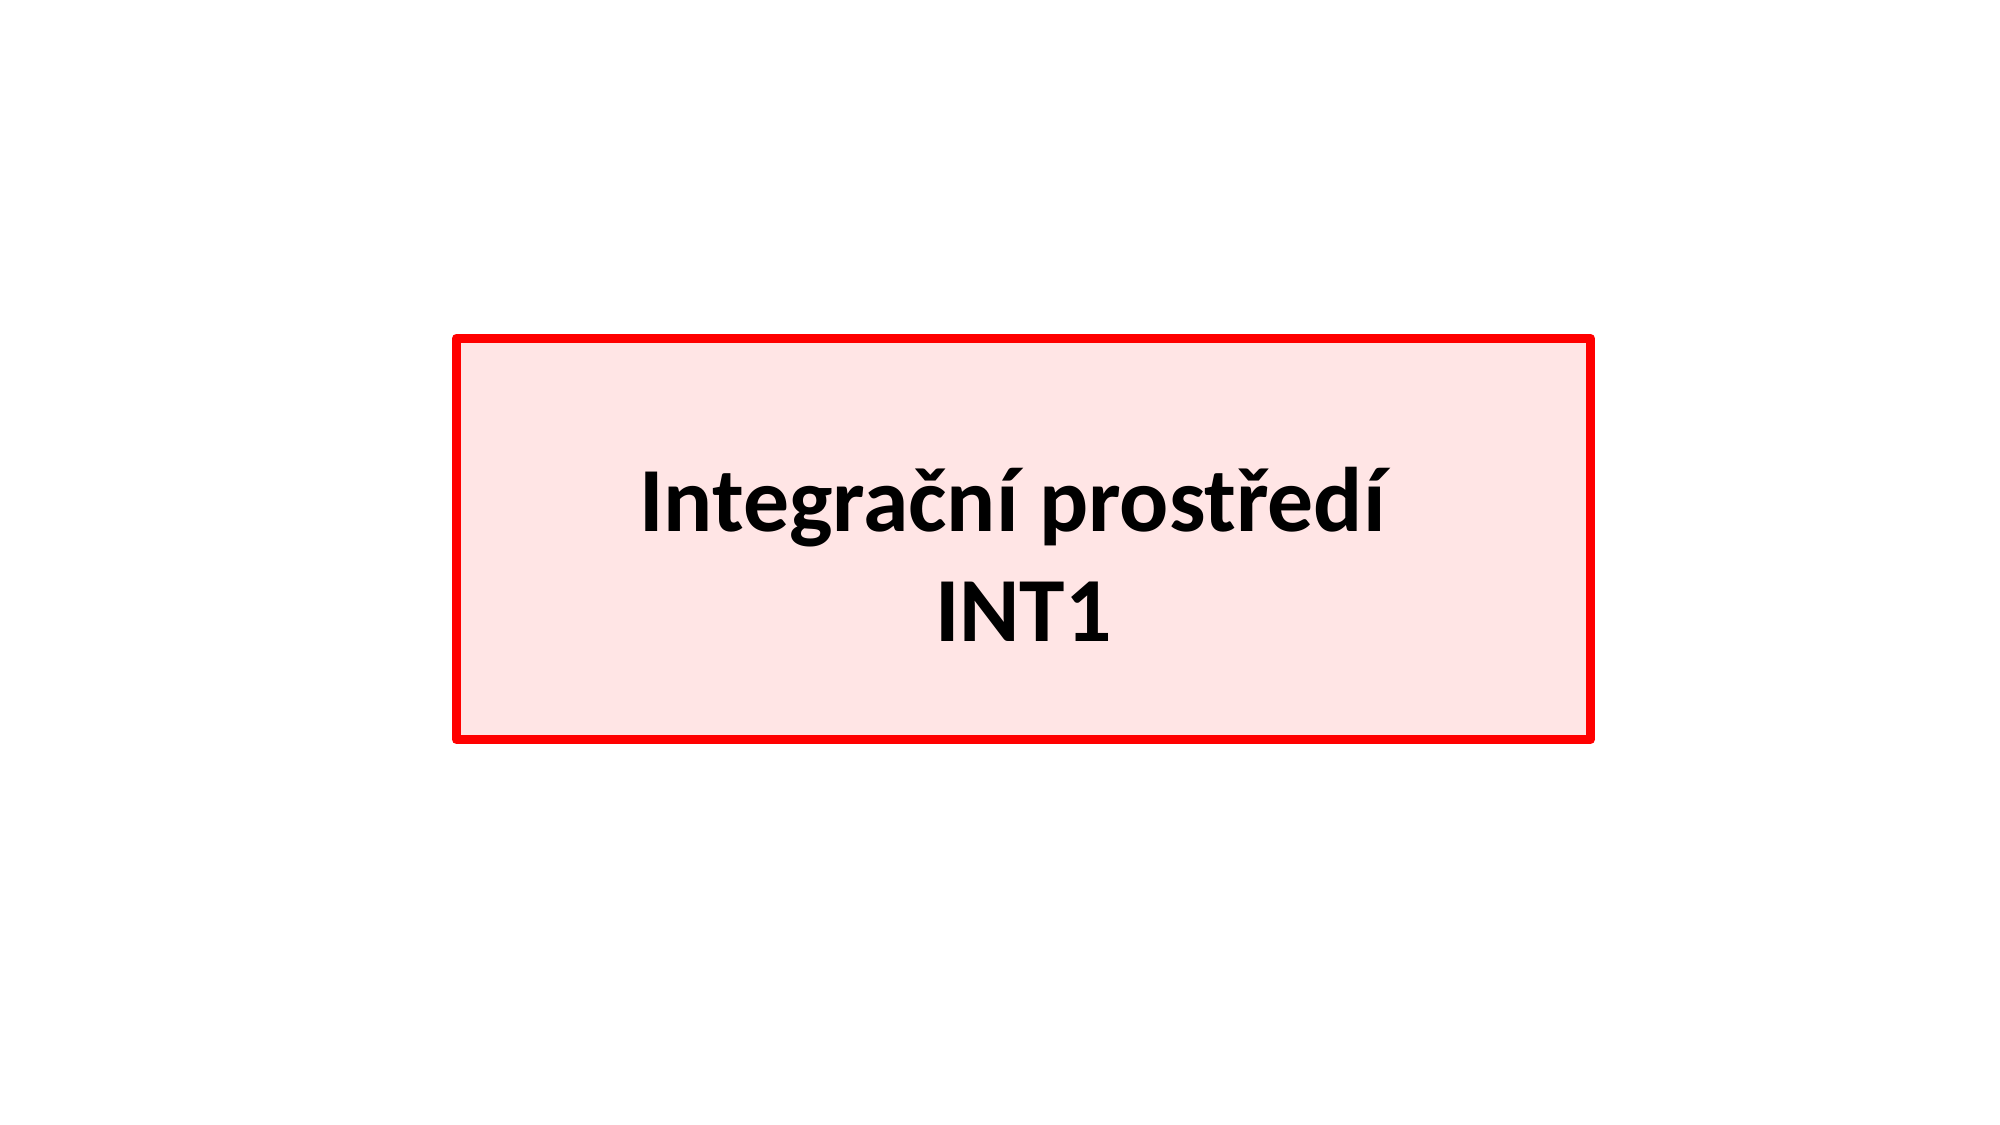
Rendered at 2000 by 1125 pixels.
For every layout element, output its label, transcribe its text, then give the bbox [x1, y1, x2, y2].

text_box Integrační prostředí INT1 [609, 432, 1438, 668]
text_box [454, 336, 1592, 742]
